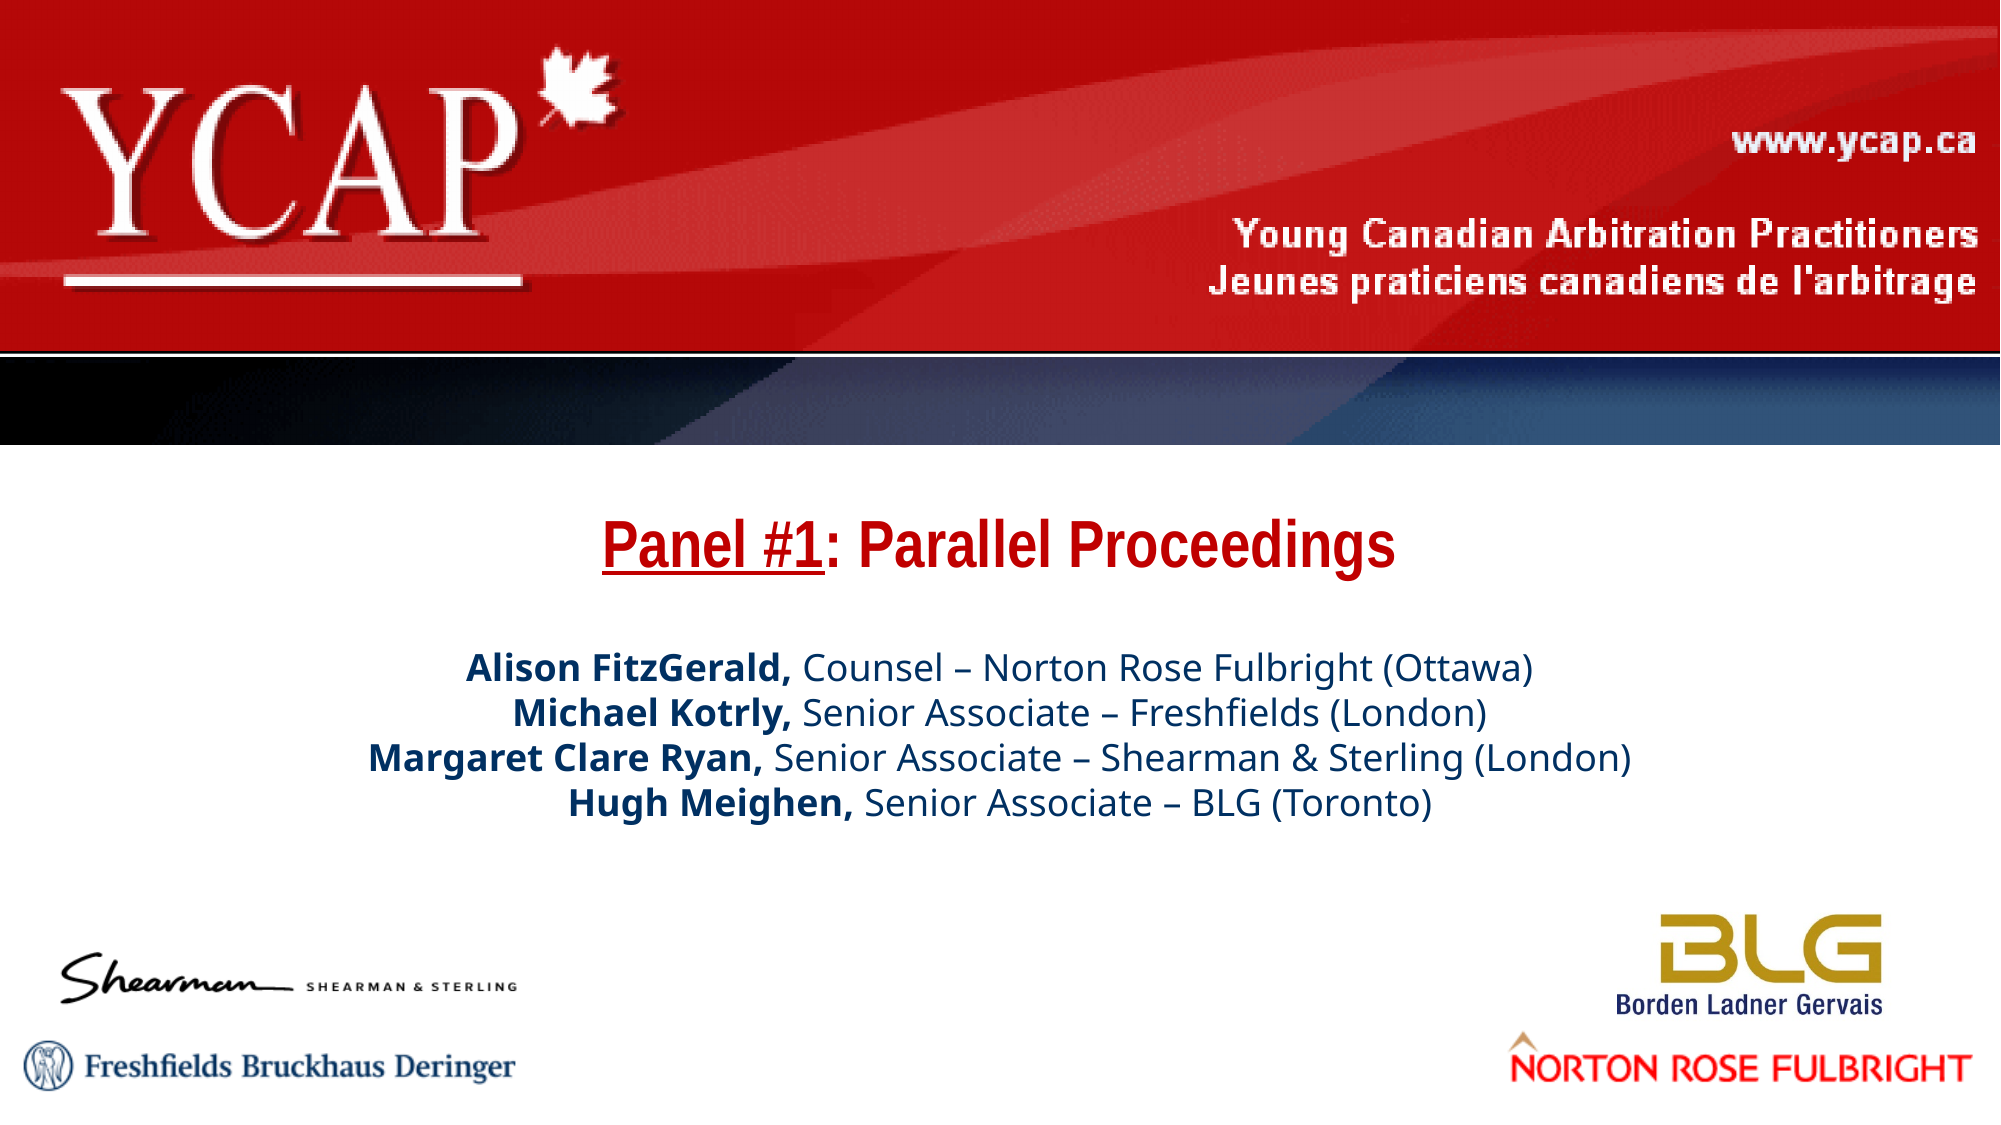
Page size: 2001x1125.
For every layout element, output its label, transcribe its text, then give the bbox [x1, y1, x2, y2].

picture [44, 940, 525, 1024]
picture [9, 1026, 525, 1100]
picture [0, 0, 2000, 445]
picture [1497, 846, 1984, 1106]
text_box Panel #1: Parallel Proceedings [0, 487, 2000, 591]
text_box Alison FitzGerald, Counsel – Norton Rose Fulbright (Ottawa) Michael Kotrly, Senior Associate – Freshfields (London) Margaret Clare Ryan, Senior Associate – Shearman & Sterling (London) Hugh Meighen, Senior Associate – BLG (Toronto) [0, 591, 2000, 831]
